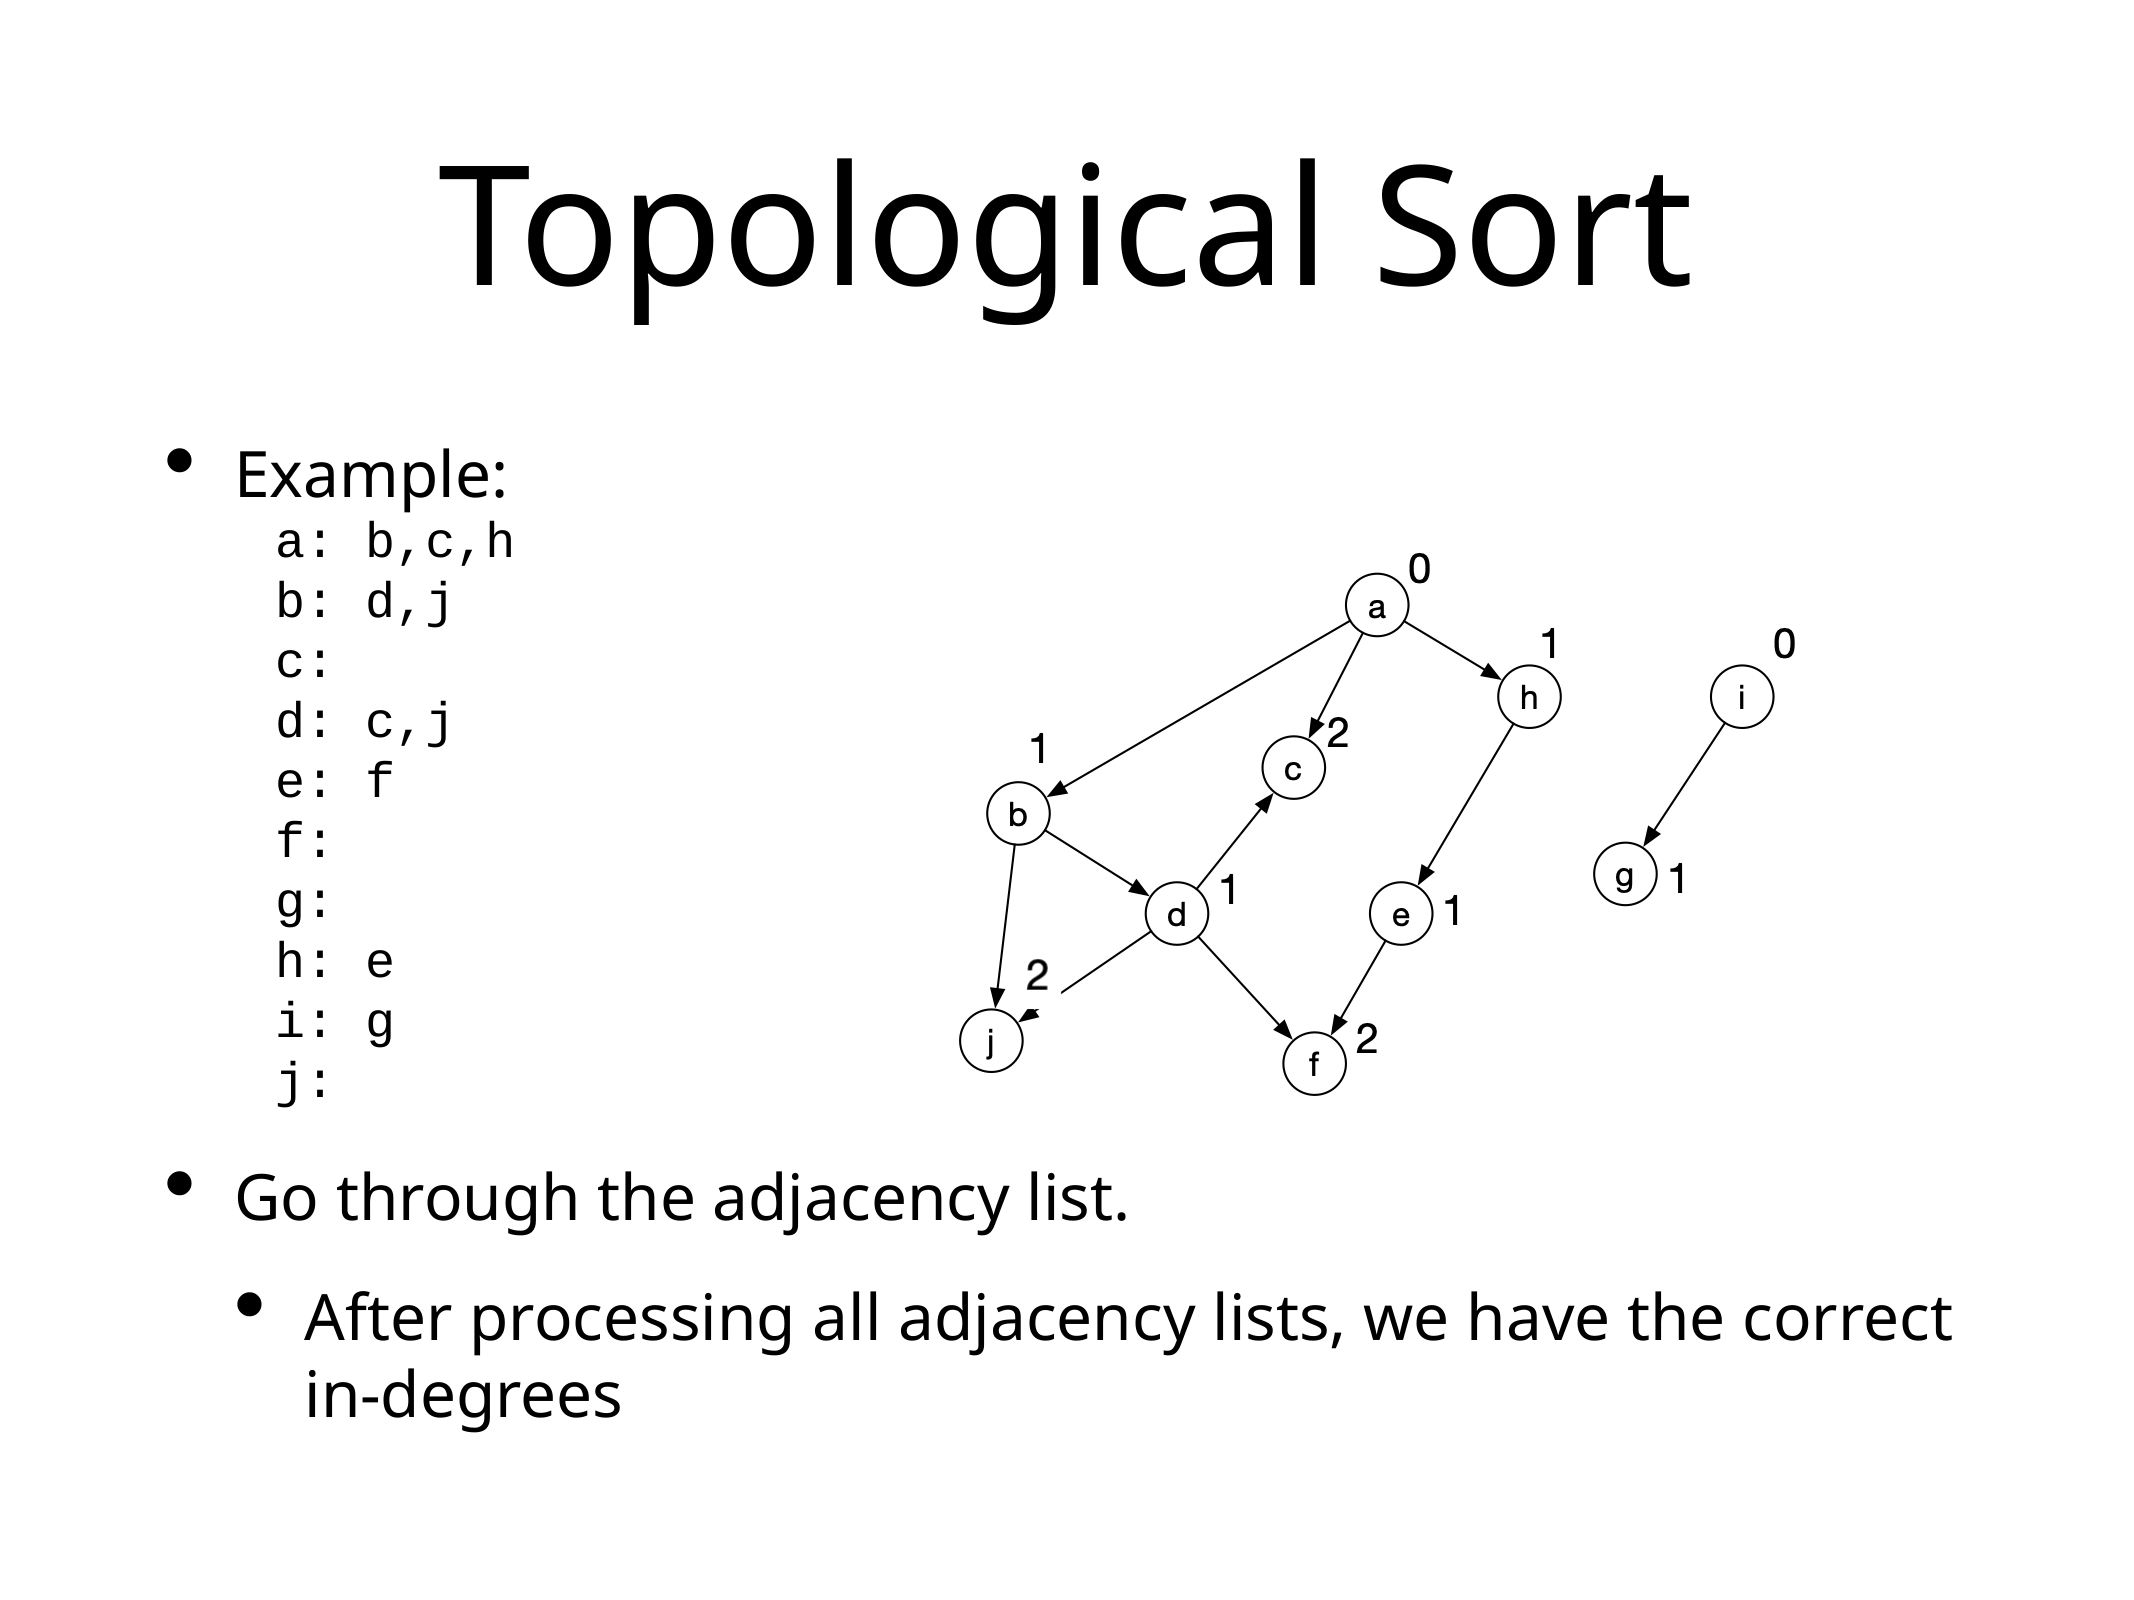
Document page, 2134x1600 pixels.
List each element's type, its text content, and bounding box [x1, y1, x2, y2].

picture [958, 531, 1809, 1097]
text_box a: b,c,h b: d,j c: d: c,j e: f f: g: h: e i: g j: [266, 499, 524, 1116]
title Topological Sort [155, 41, 1978, 397]
list Example: Go through the adjacency list. After processing all adjacency lists, we have the correct in-degrees [155, 424, 1978, 1457]
